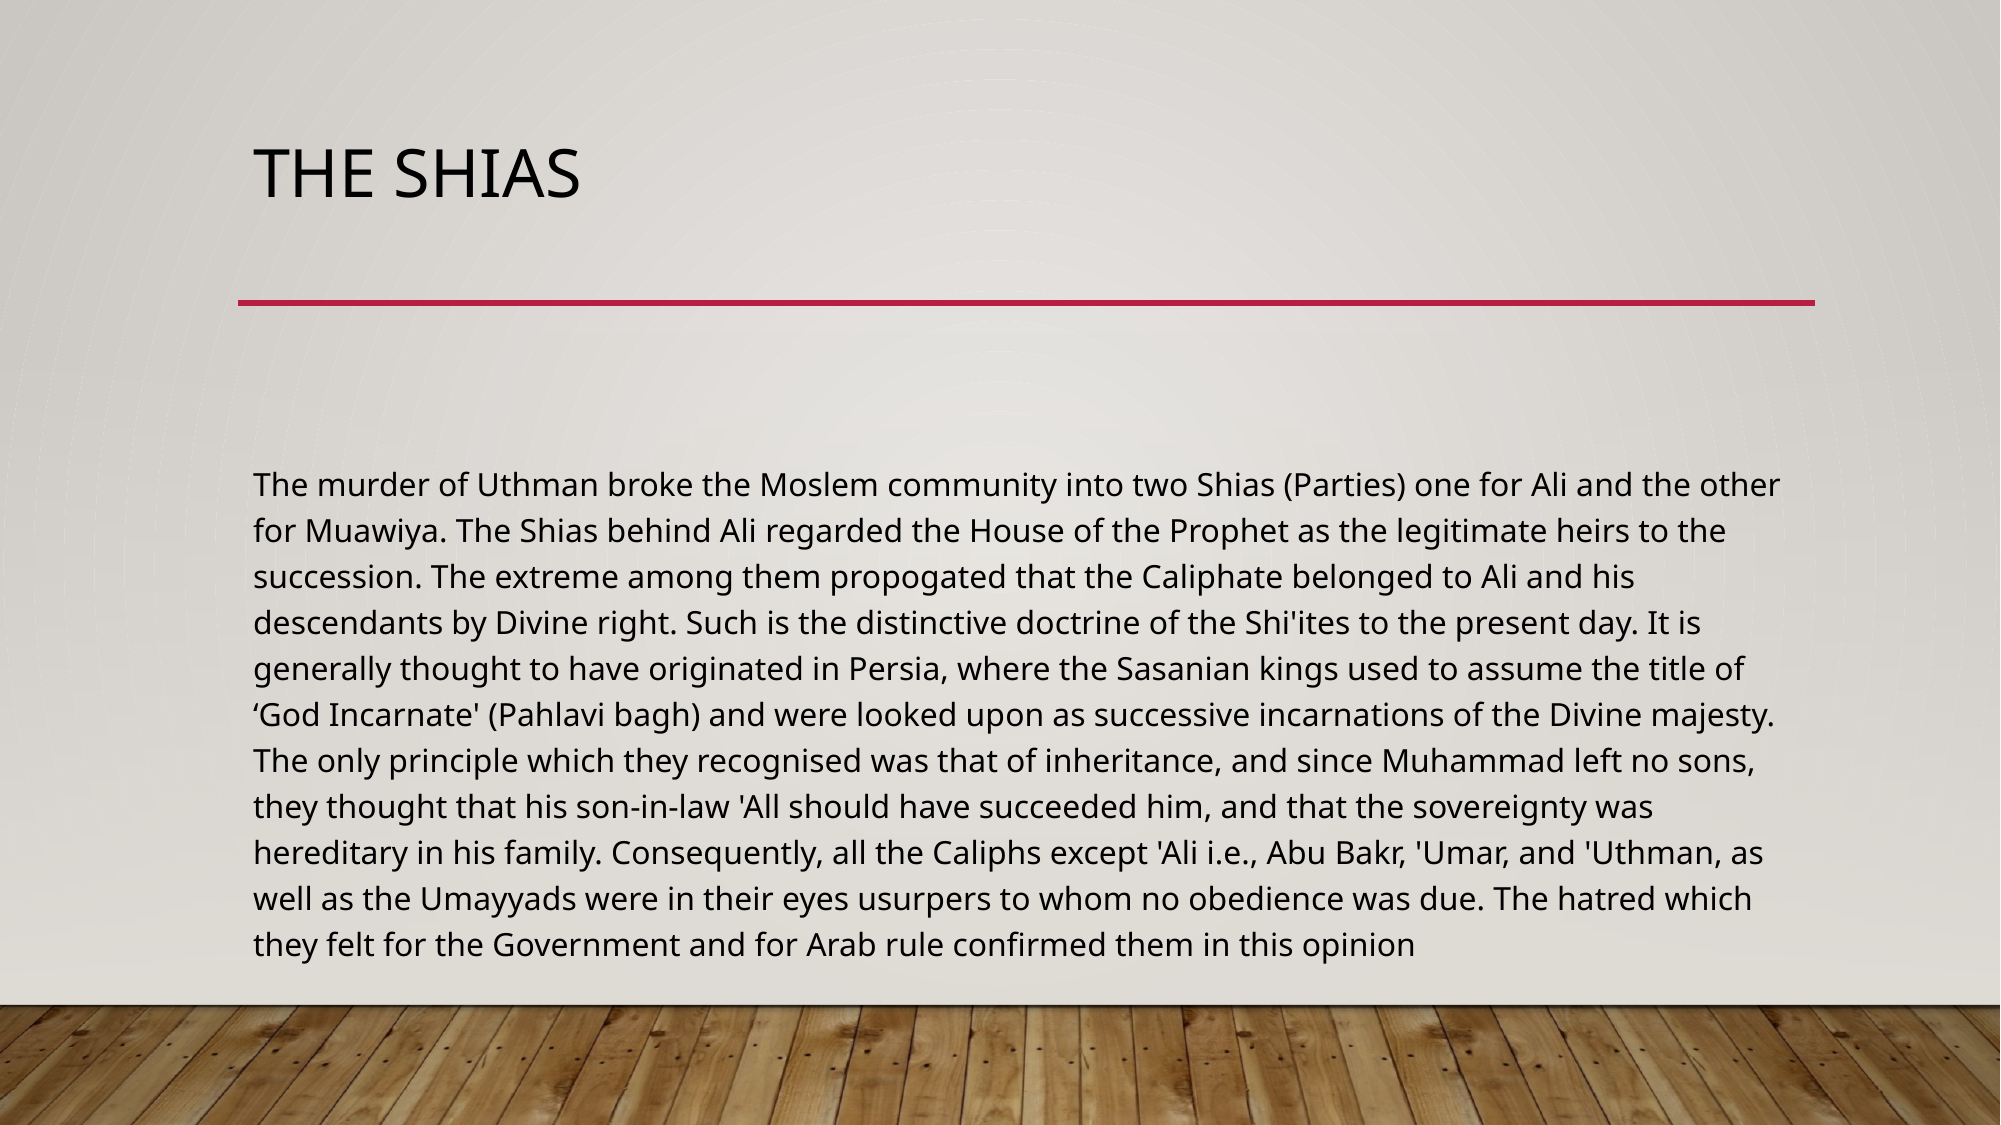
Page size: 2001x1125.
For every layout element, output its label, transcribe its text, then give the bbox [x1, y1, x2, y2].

list The murder of Uthman broke the Moslem community into two Shias (Parties) one for Ali and the other for Muawiya. The Shias behind Ali regarded the House of the Prophet as the legitimate heirs to the succession. The extreme among them propogated that the Caliphate belonged to Ali and his descendants by Divine right. Such is the distinctive doctrine of the Shi'ites to the present day. It is generally thought to have originated in Persia, where the Sasanian kings used to assume the title of ‘God Incarnate' (Pahlavi bagh) and were looked upon as successive incarnations of the Divine majesty. The only principle which they recognised was that of inheritance, and since Muhammad left no sons, they thought that his son-in-law 'All should have succeeded him, and that the sovereignty was hereditary in his family. Consequently, all the Caliphs except 'Ali i.e., Abu Bakr, 'Umar, and 'Uthman, as well as the Umayyads were in their eyes usurpers to whom no obedience was due. The hatred which they felt for the Government and for Arab rule confirmed them in this opinion [238, 449, 1814, 1016]
picture [0, 1005, 2000, 1125]
title The ShiAS [238, 131, 1814, 305]
